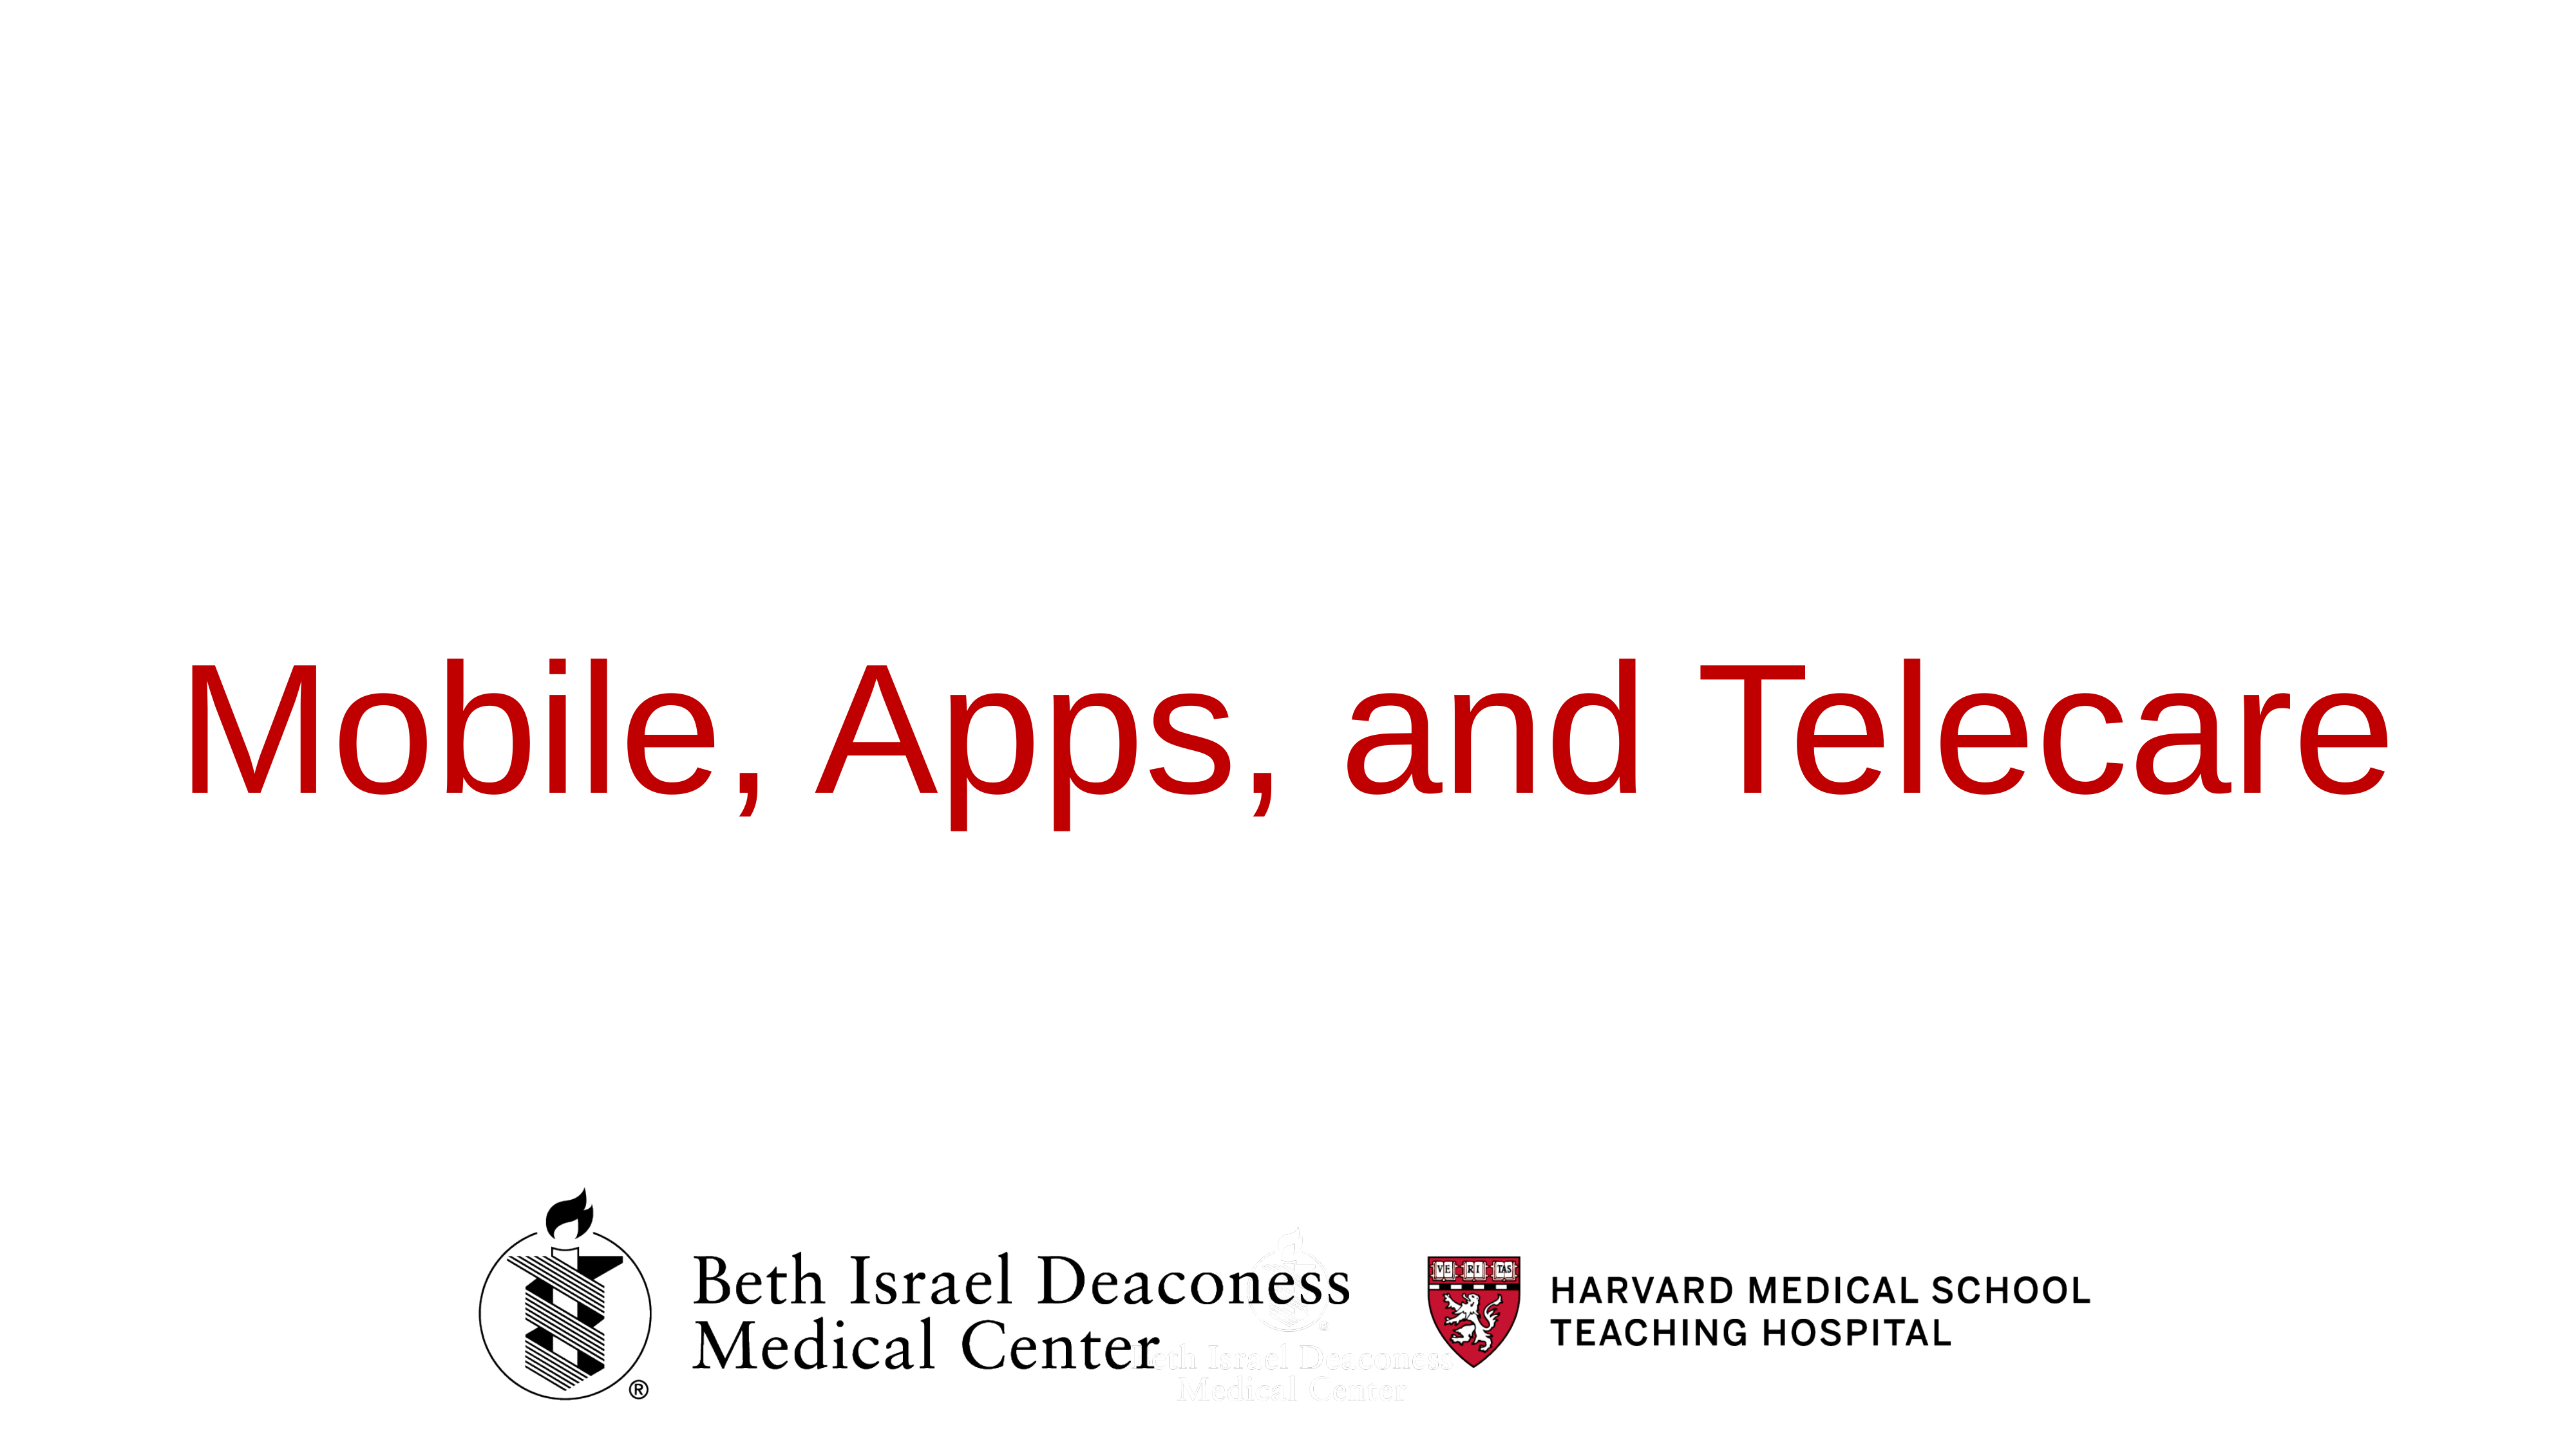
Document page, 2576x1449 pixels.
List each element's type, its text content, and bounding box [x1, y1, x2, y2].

picture [478, 1187, 2090, 1425]
text_box Mobile, Apps, and Telecare [0, 603, 2576, 836]
